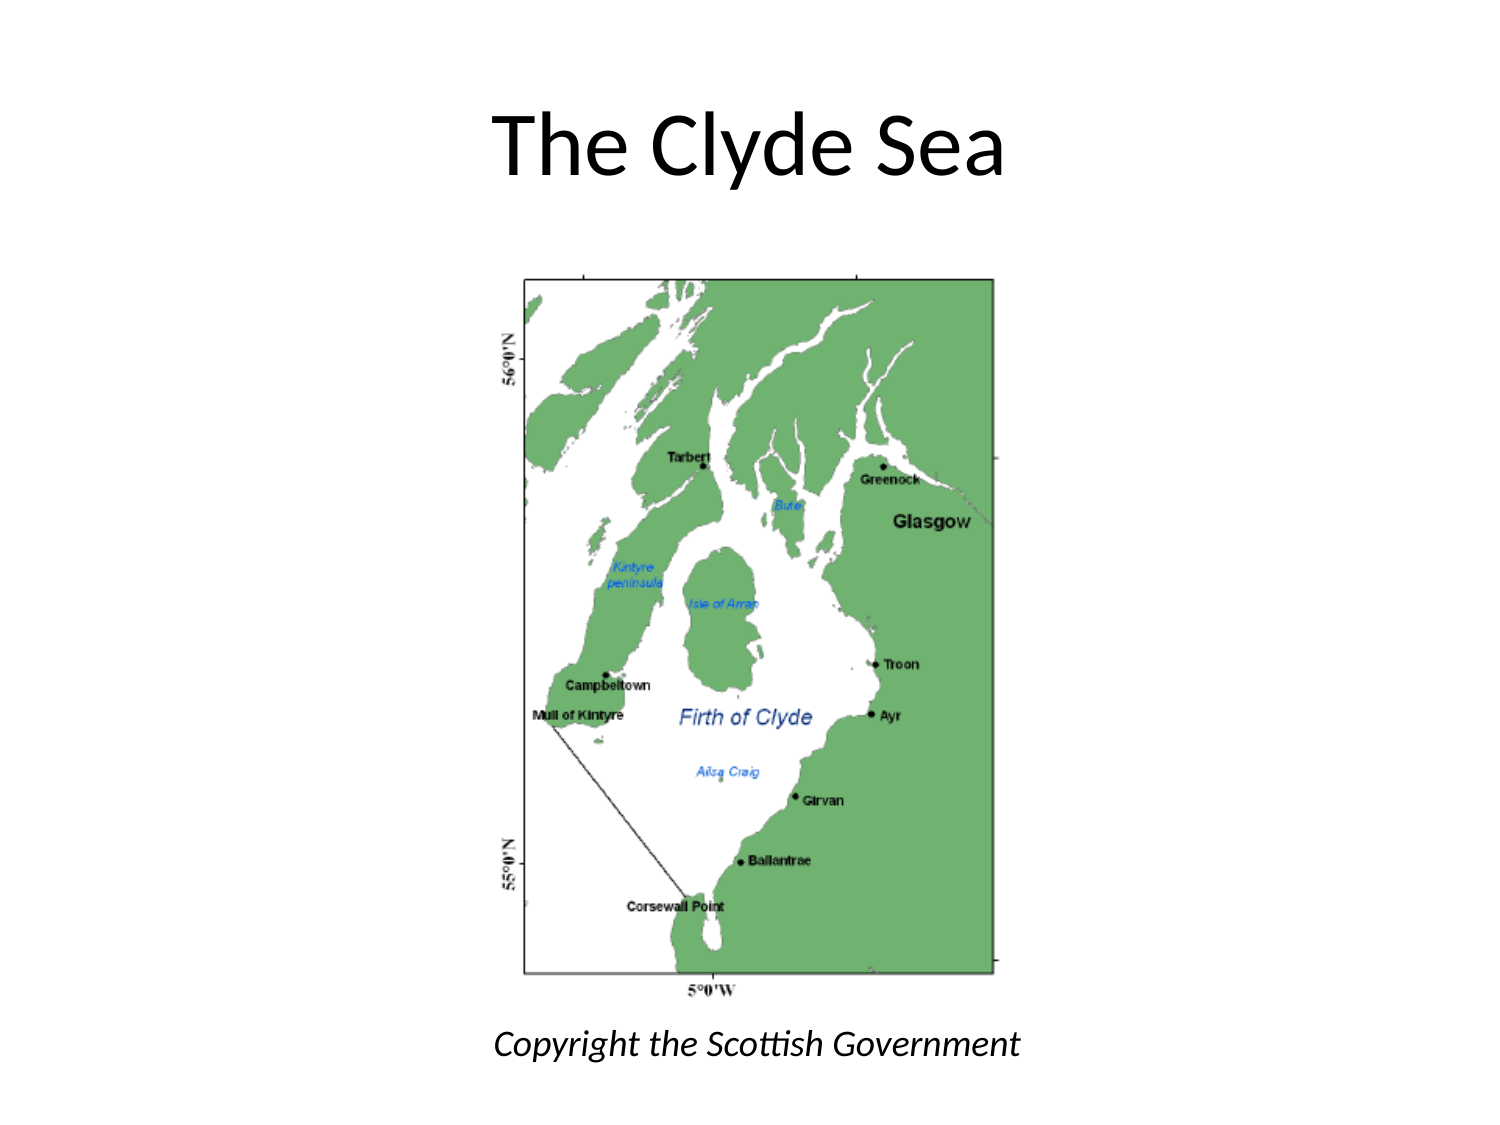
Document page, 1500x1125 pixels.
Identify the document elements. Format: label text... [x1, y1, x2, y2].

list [491, 262, 1009, 1006]
text_box Copyright the Scottish Government [478, 1011, 1037, 1072]
title The Clyde Sea [75, 45, 1425, 233]
